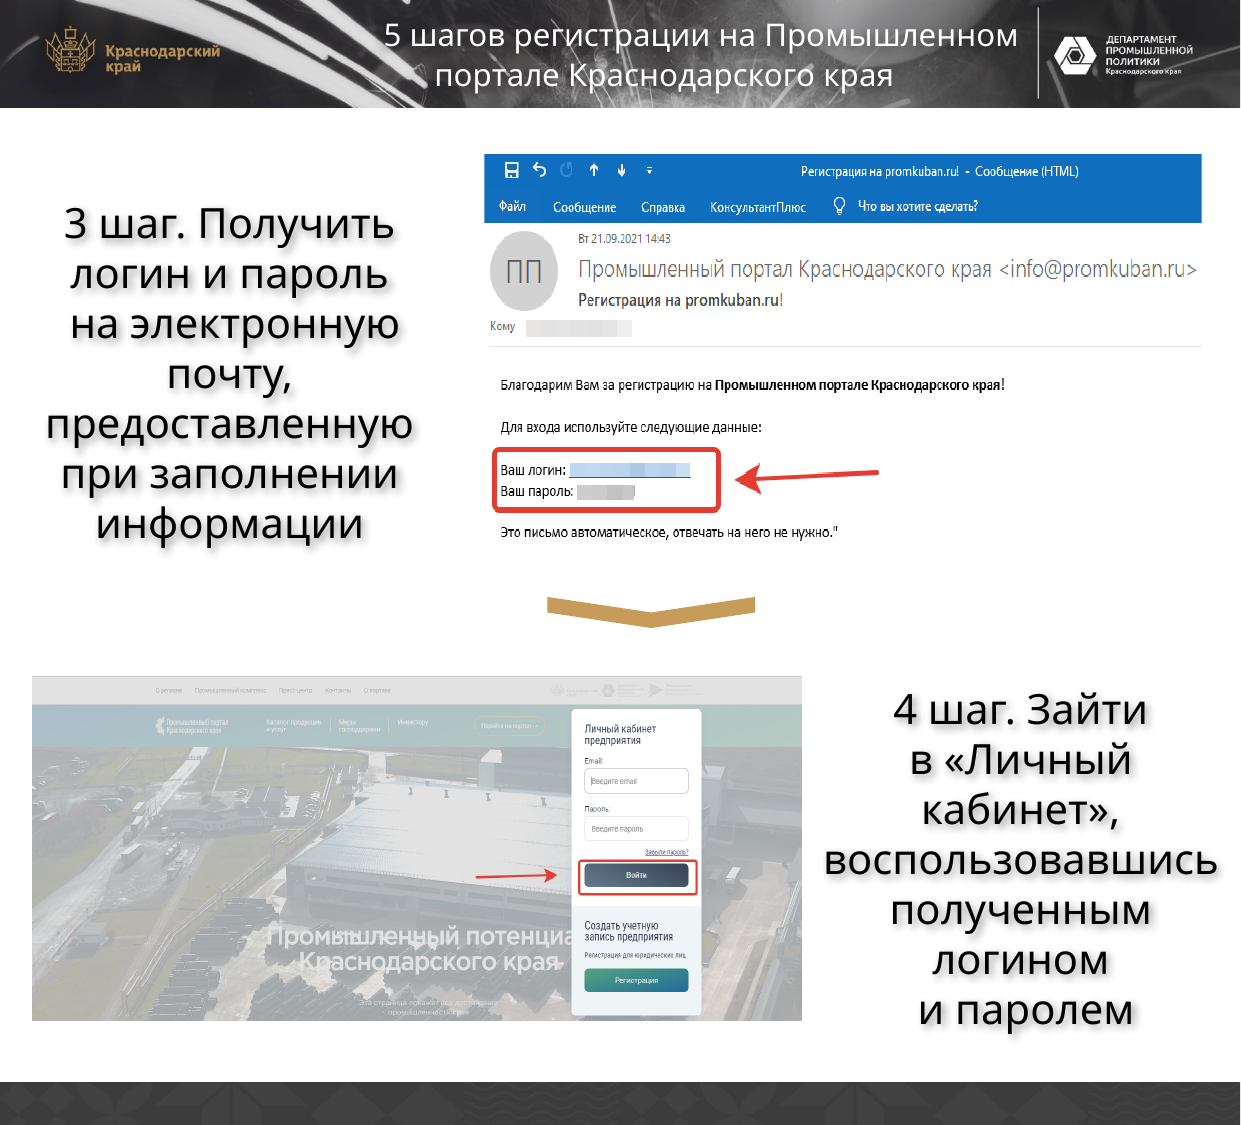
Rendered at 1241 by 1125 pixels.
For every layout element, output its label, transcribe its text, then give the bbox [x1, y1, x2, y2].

picture [484, 154, 1202, 568]
text_box 3 шаг. Получить логин и пароль на электронную почту, предоставленную при заполнении информации [18, 189, 441, 555]
text_box [546, 595, 757, 630]
picture [32, 675, 802, 1021]
text_box 4 шаг. Зайти в «Личный кабинет», воспользовавшись полученным логином и паролем [798, 675, 1241, 1041]
picture [0, 0, 1241, 108]
picture [0, 1082, 1241, 1125]
